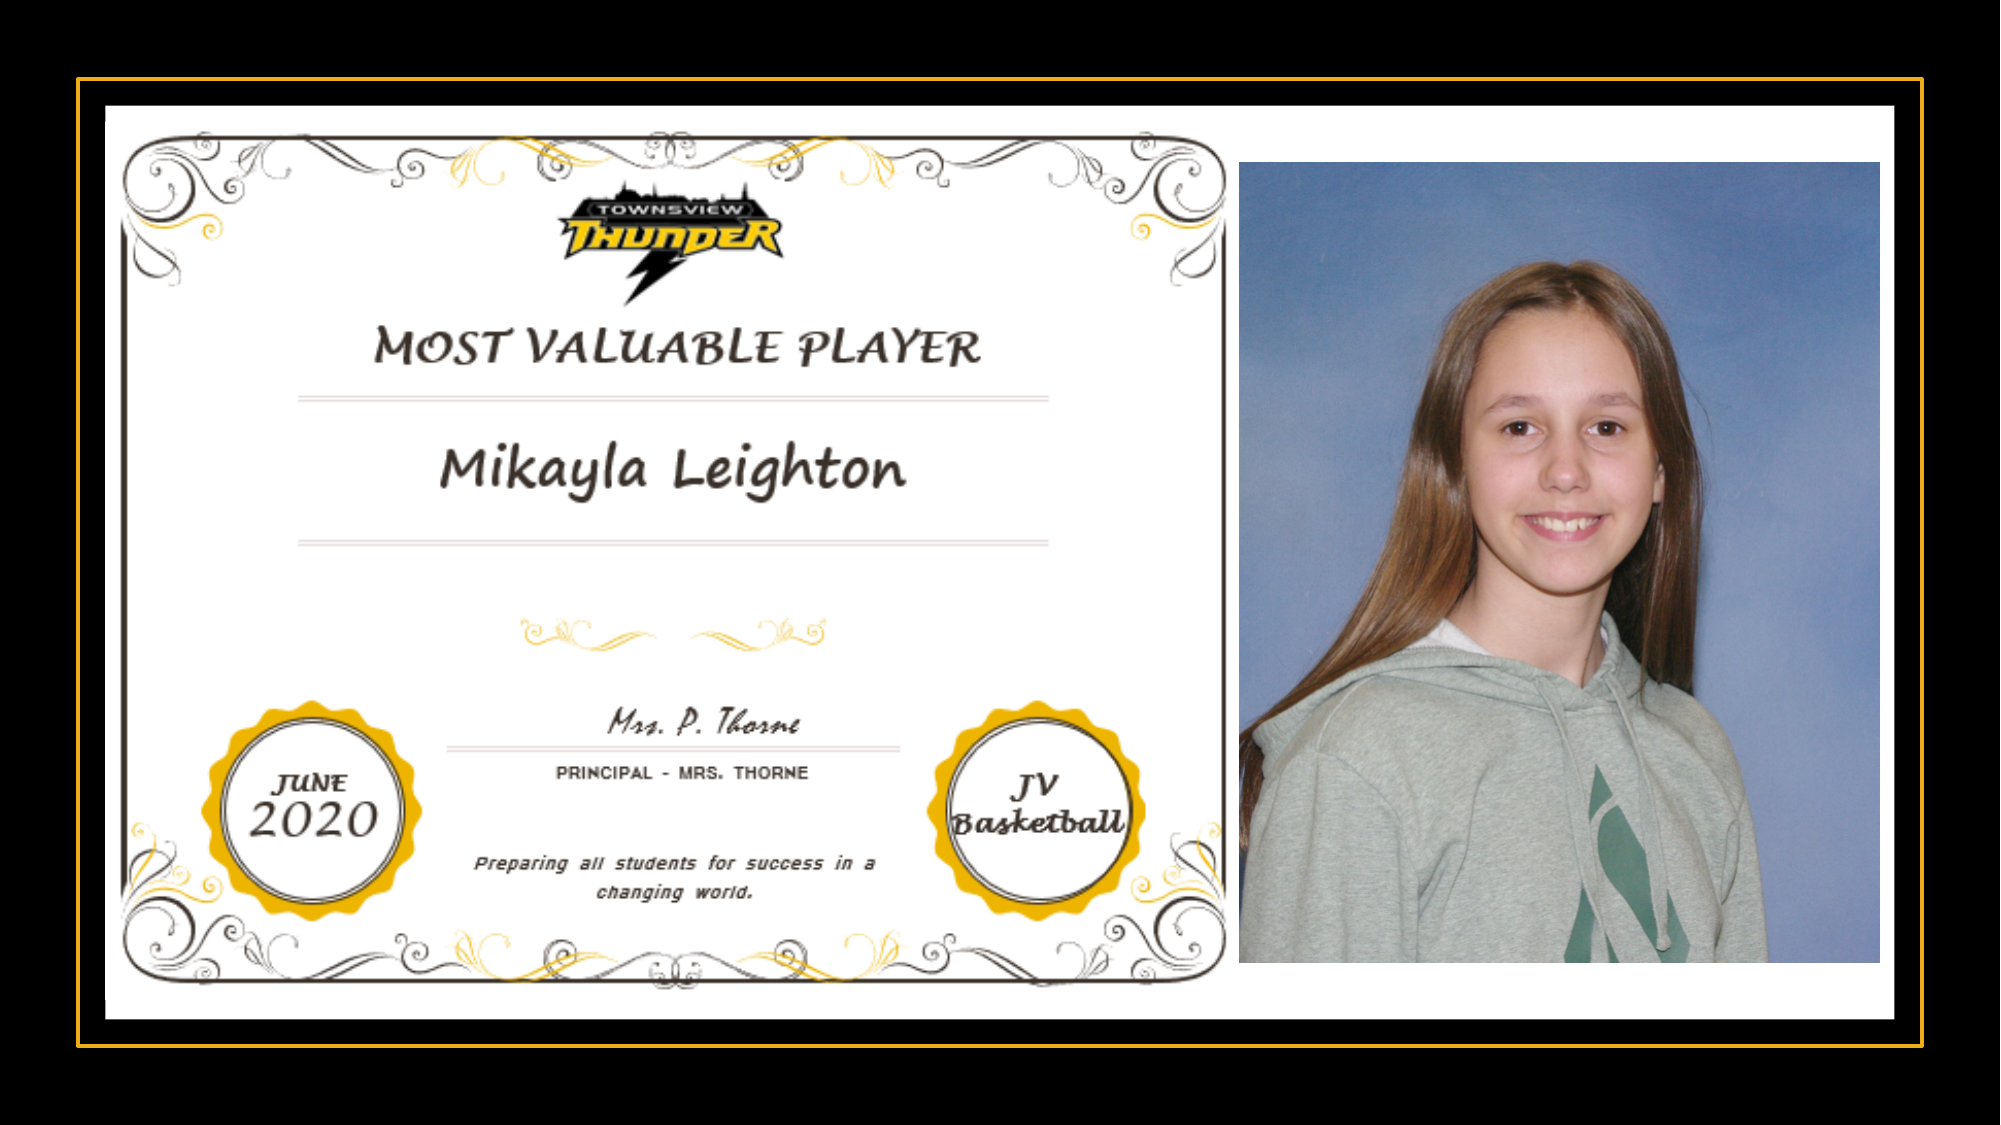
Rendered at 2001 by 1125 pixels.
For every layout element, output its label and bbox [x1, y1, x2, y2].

picture [104, 122, 1881, 1001]
text_box [0, 0, 2000, 1125]
text_box [104, 104, 1896, 1021]
text_box [76, 77, 1924, 1048]
